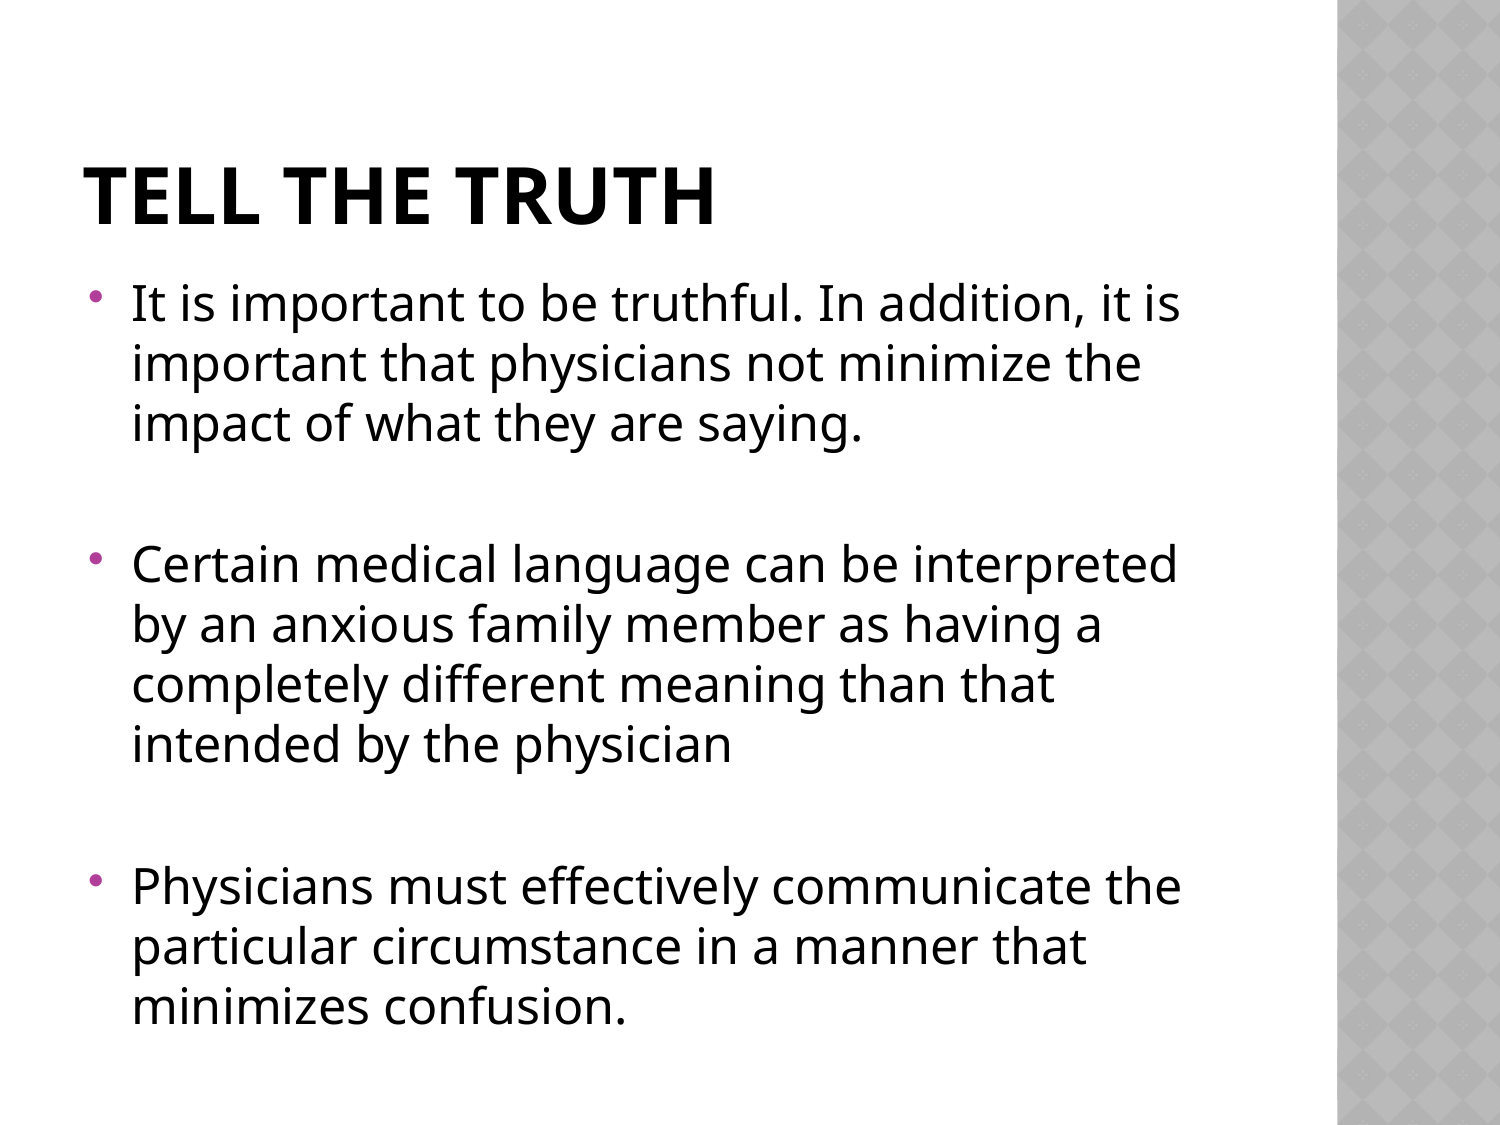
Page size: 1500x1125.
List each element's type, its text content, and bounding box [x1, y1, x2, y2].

list It is important to be truthful. In addition, it is important that physicians not minimize the impact of what they are saying. Certain medical language can be interpreted by an anxious family member as having a completely different meaning than that intended by the physician Physicians must effectively communicate the particular circumstance in a manner that minimizes confusion. [75, 264, 1263, 1059]
title Tell the truth [75, 52, 1263, 240]
